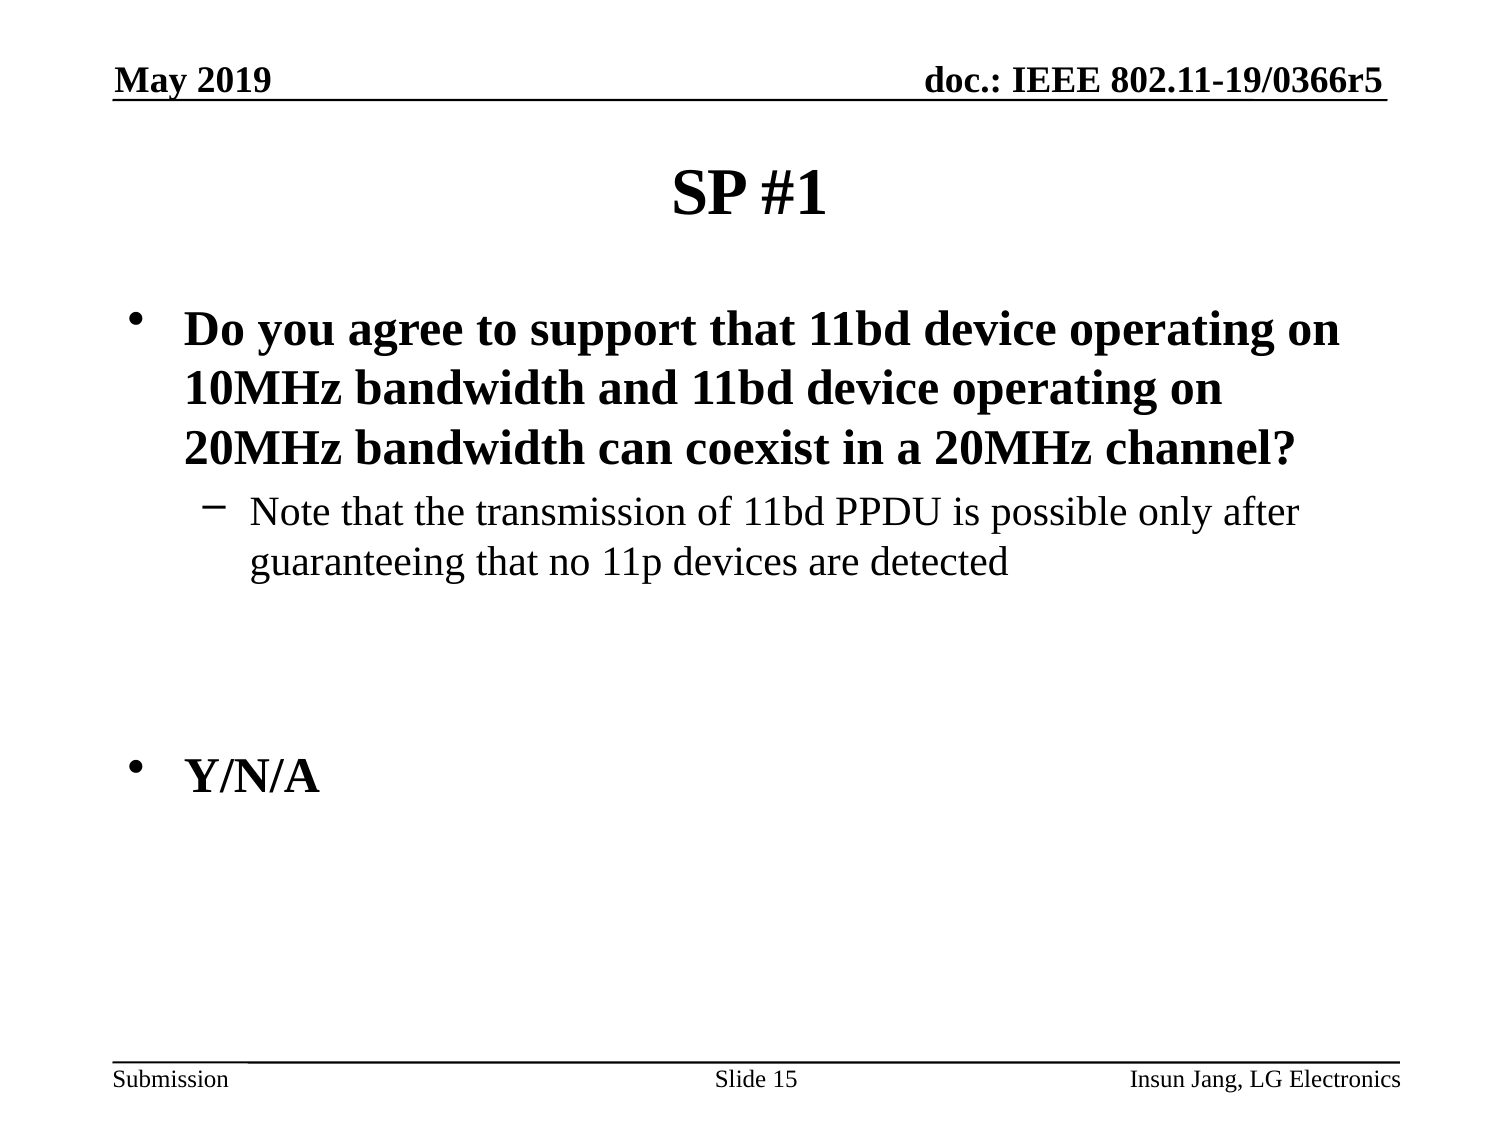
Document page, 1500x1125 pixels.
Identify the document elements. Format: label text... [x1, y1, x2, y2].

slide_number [114, 54, 274, 101]
slide_number Slide 15 [712, 1061, 800, 1093]
title SP #1 [112, 112, 1388, 263]
footer Insun Jang, LG Electronics [1125, 1061, 1402, 1093]
list Do you agree to support that 11bd device operating on 10MHz bandwidth and 11bd device operating on 20MHz bandwidth can coexist in a 20MHz channel? Note that the transmission of 11bd PPDU is possible only after guaranteeing that no 11p devices are detected Y/N/A [112, 287, 1388, 1000]
